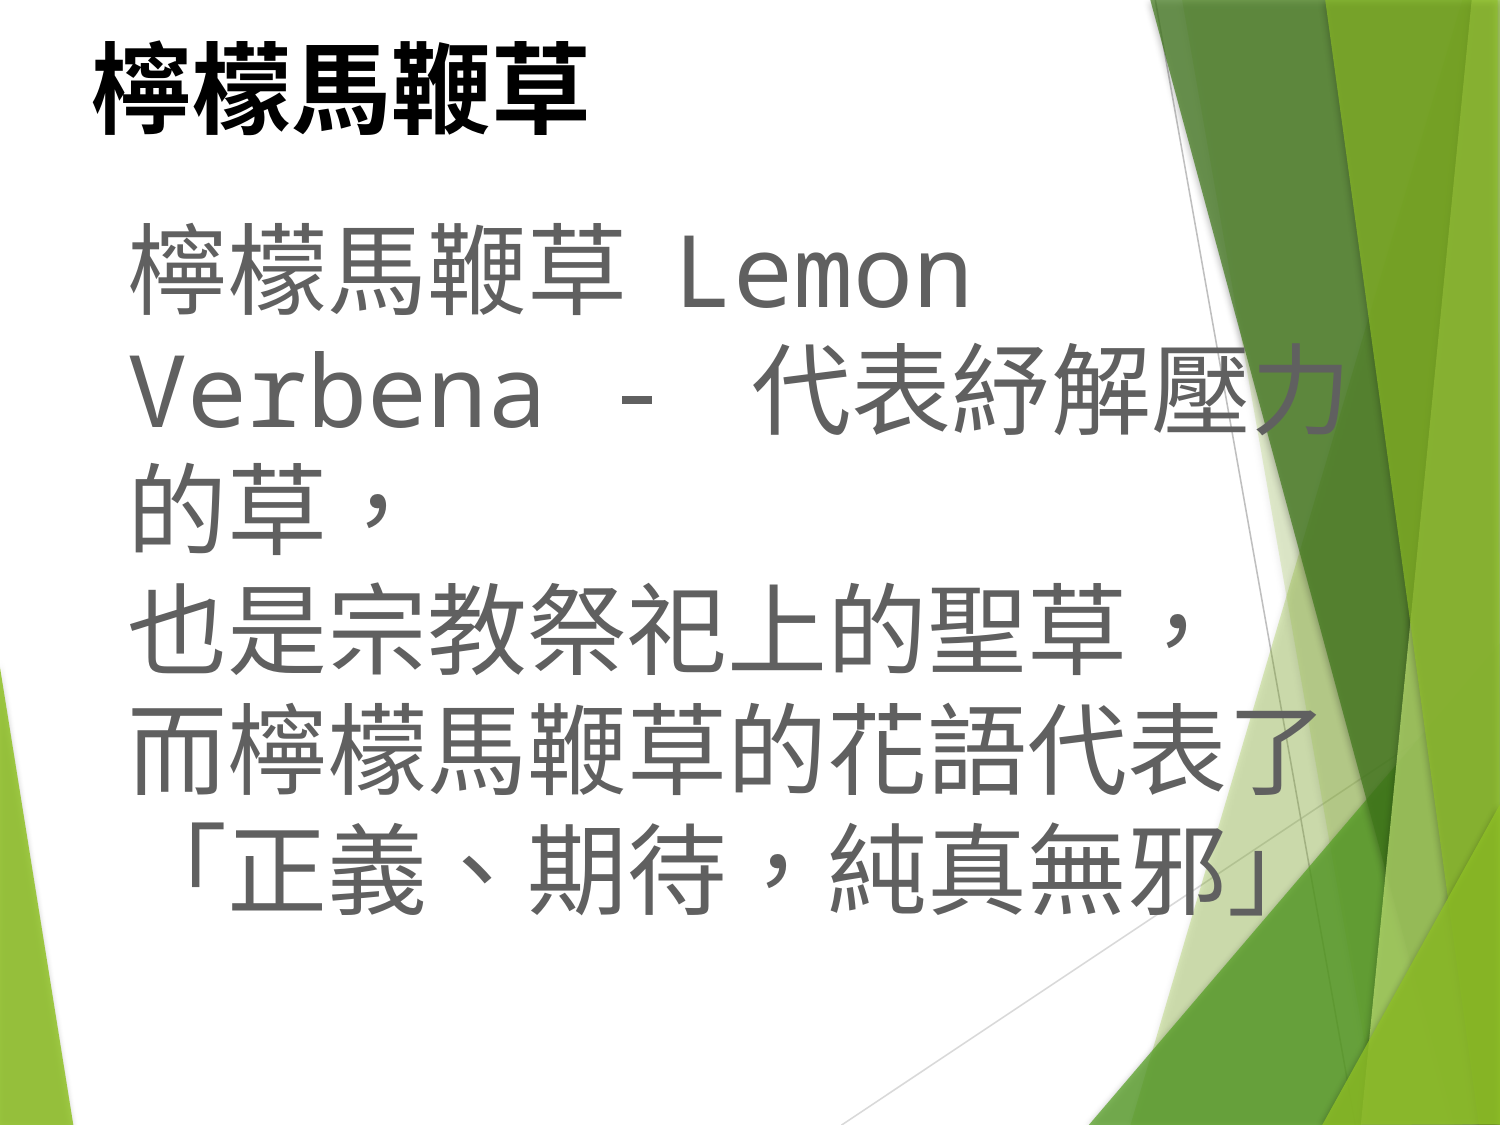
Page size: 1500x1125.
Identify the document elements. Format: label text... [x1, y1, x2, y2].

text_box 檸檬馬鞭草 [77, 19, 1424, 154]
text_box 檸檬馬鞭草 Lemon Verbena - 代表紓解壓力的草， 也是宗教祭祀上的聖草， 而檸檬馬鞭草的花語代表了 「正義、期待，純真無邪」 [112, 200, 1424, 935]
